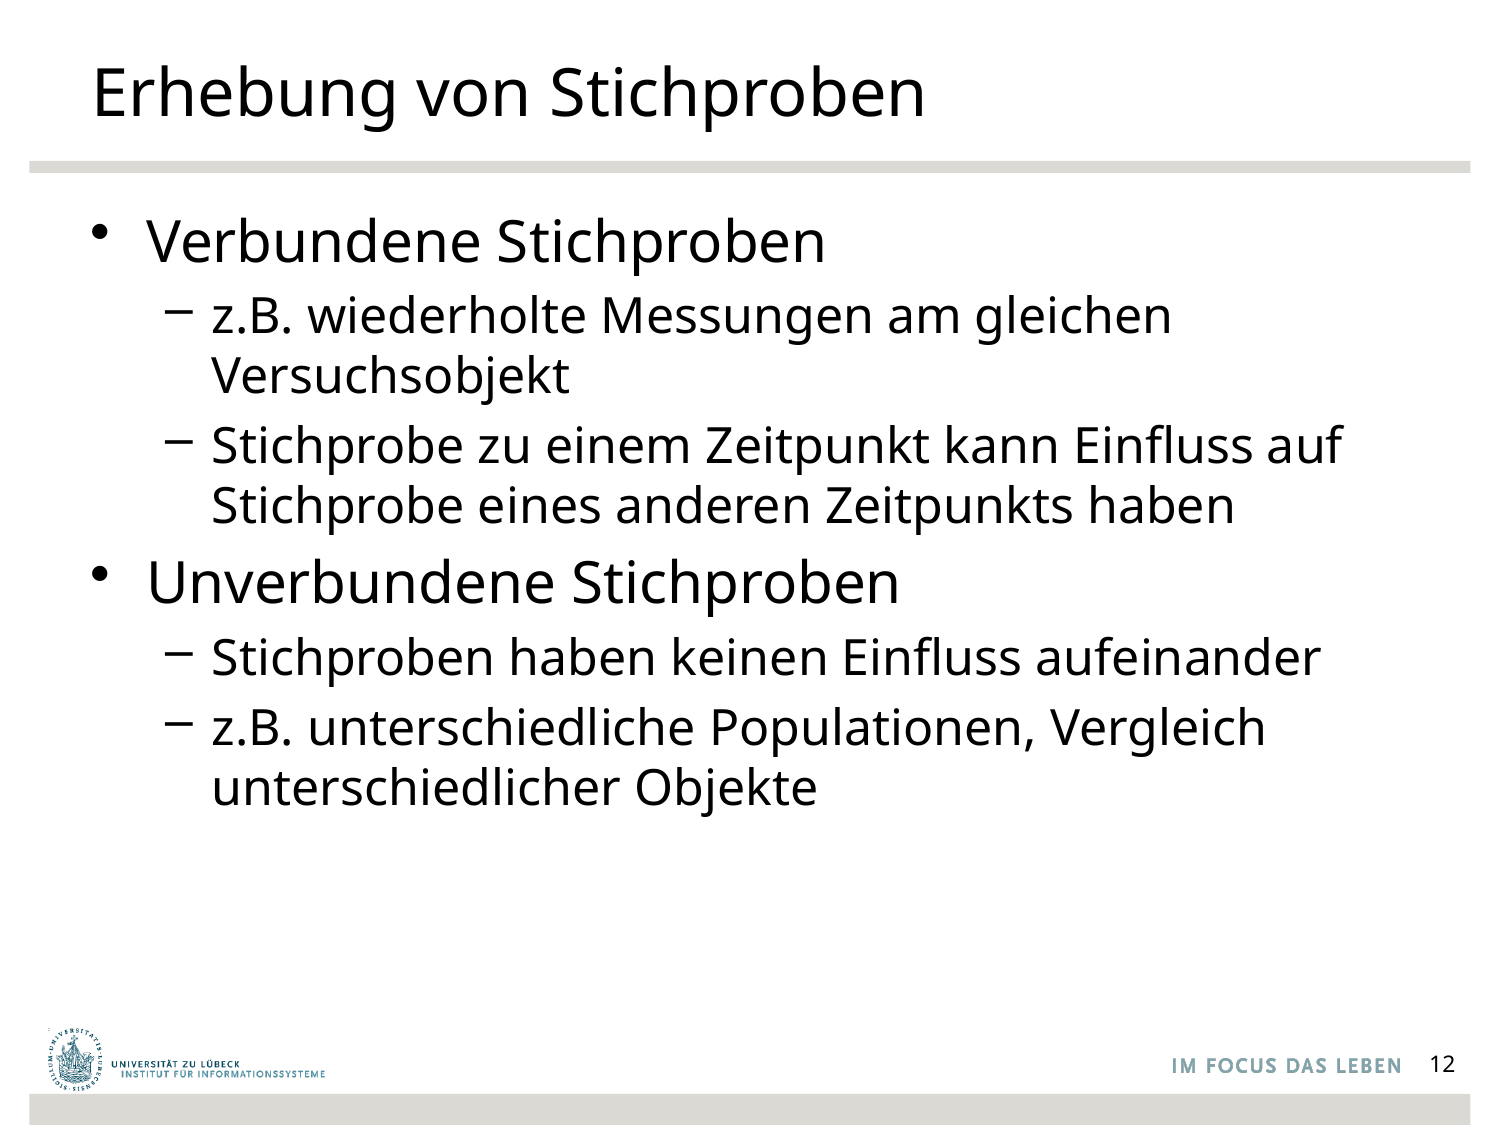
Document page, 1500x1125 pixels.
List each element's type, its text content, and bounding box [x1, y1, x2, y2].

picture [1173, 1058, 1305, 1073]
list Verbundene Stichproben z.B. wiederholte Messungen am gleichen Versuchsobjekt Stichprobe zu einem Zeitpunkt kann Einfluss auf Stichprobe eines anderen Zeitpunkts haben Unverbundene Stichproben Stichproben haben keinen Einfluss aufeinander z.B. unterschiedliche Populationen, Vergleich unterschiedlicher Objekte [75, 196, 1425, 1012]
title Erhebung von Stichproben [76, 42, 1427, 126]
slide_number 12 [1305, 1050, 1471, 1083]
